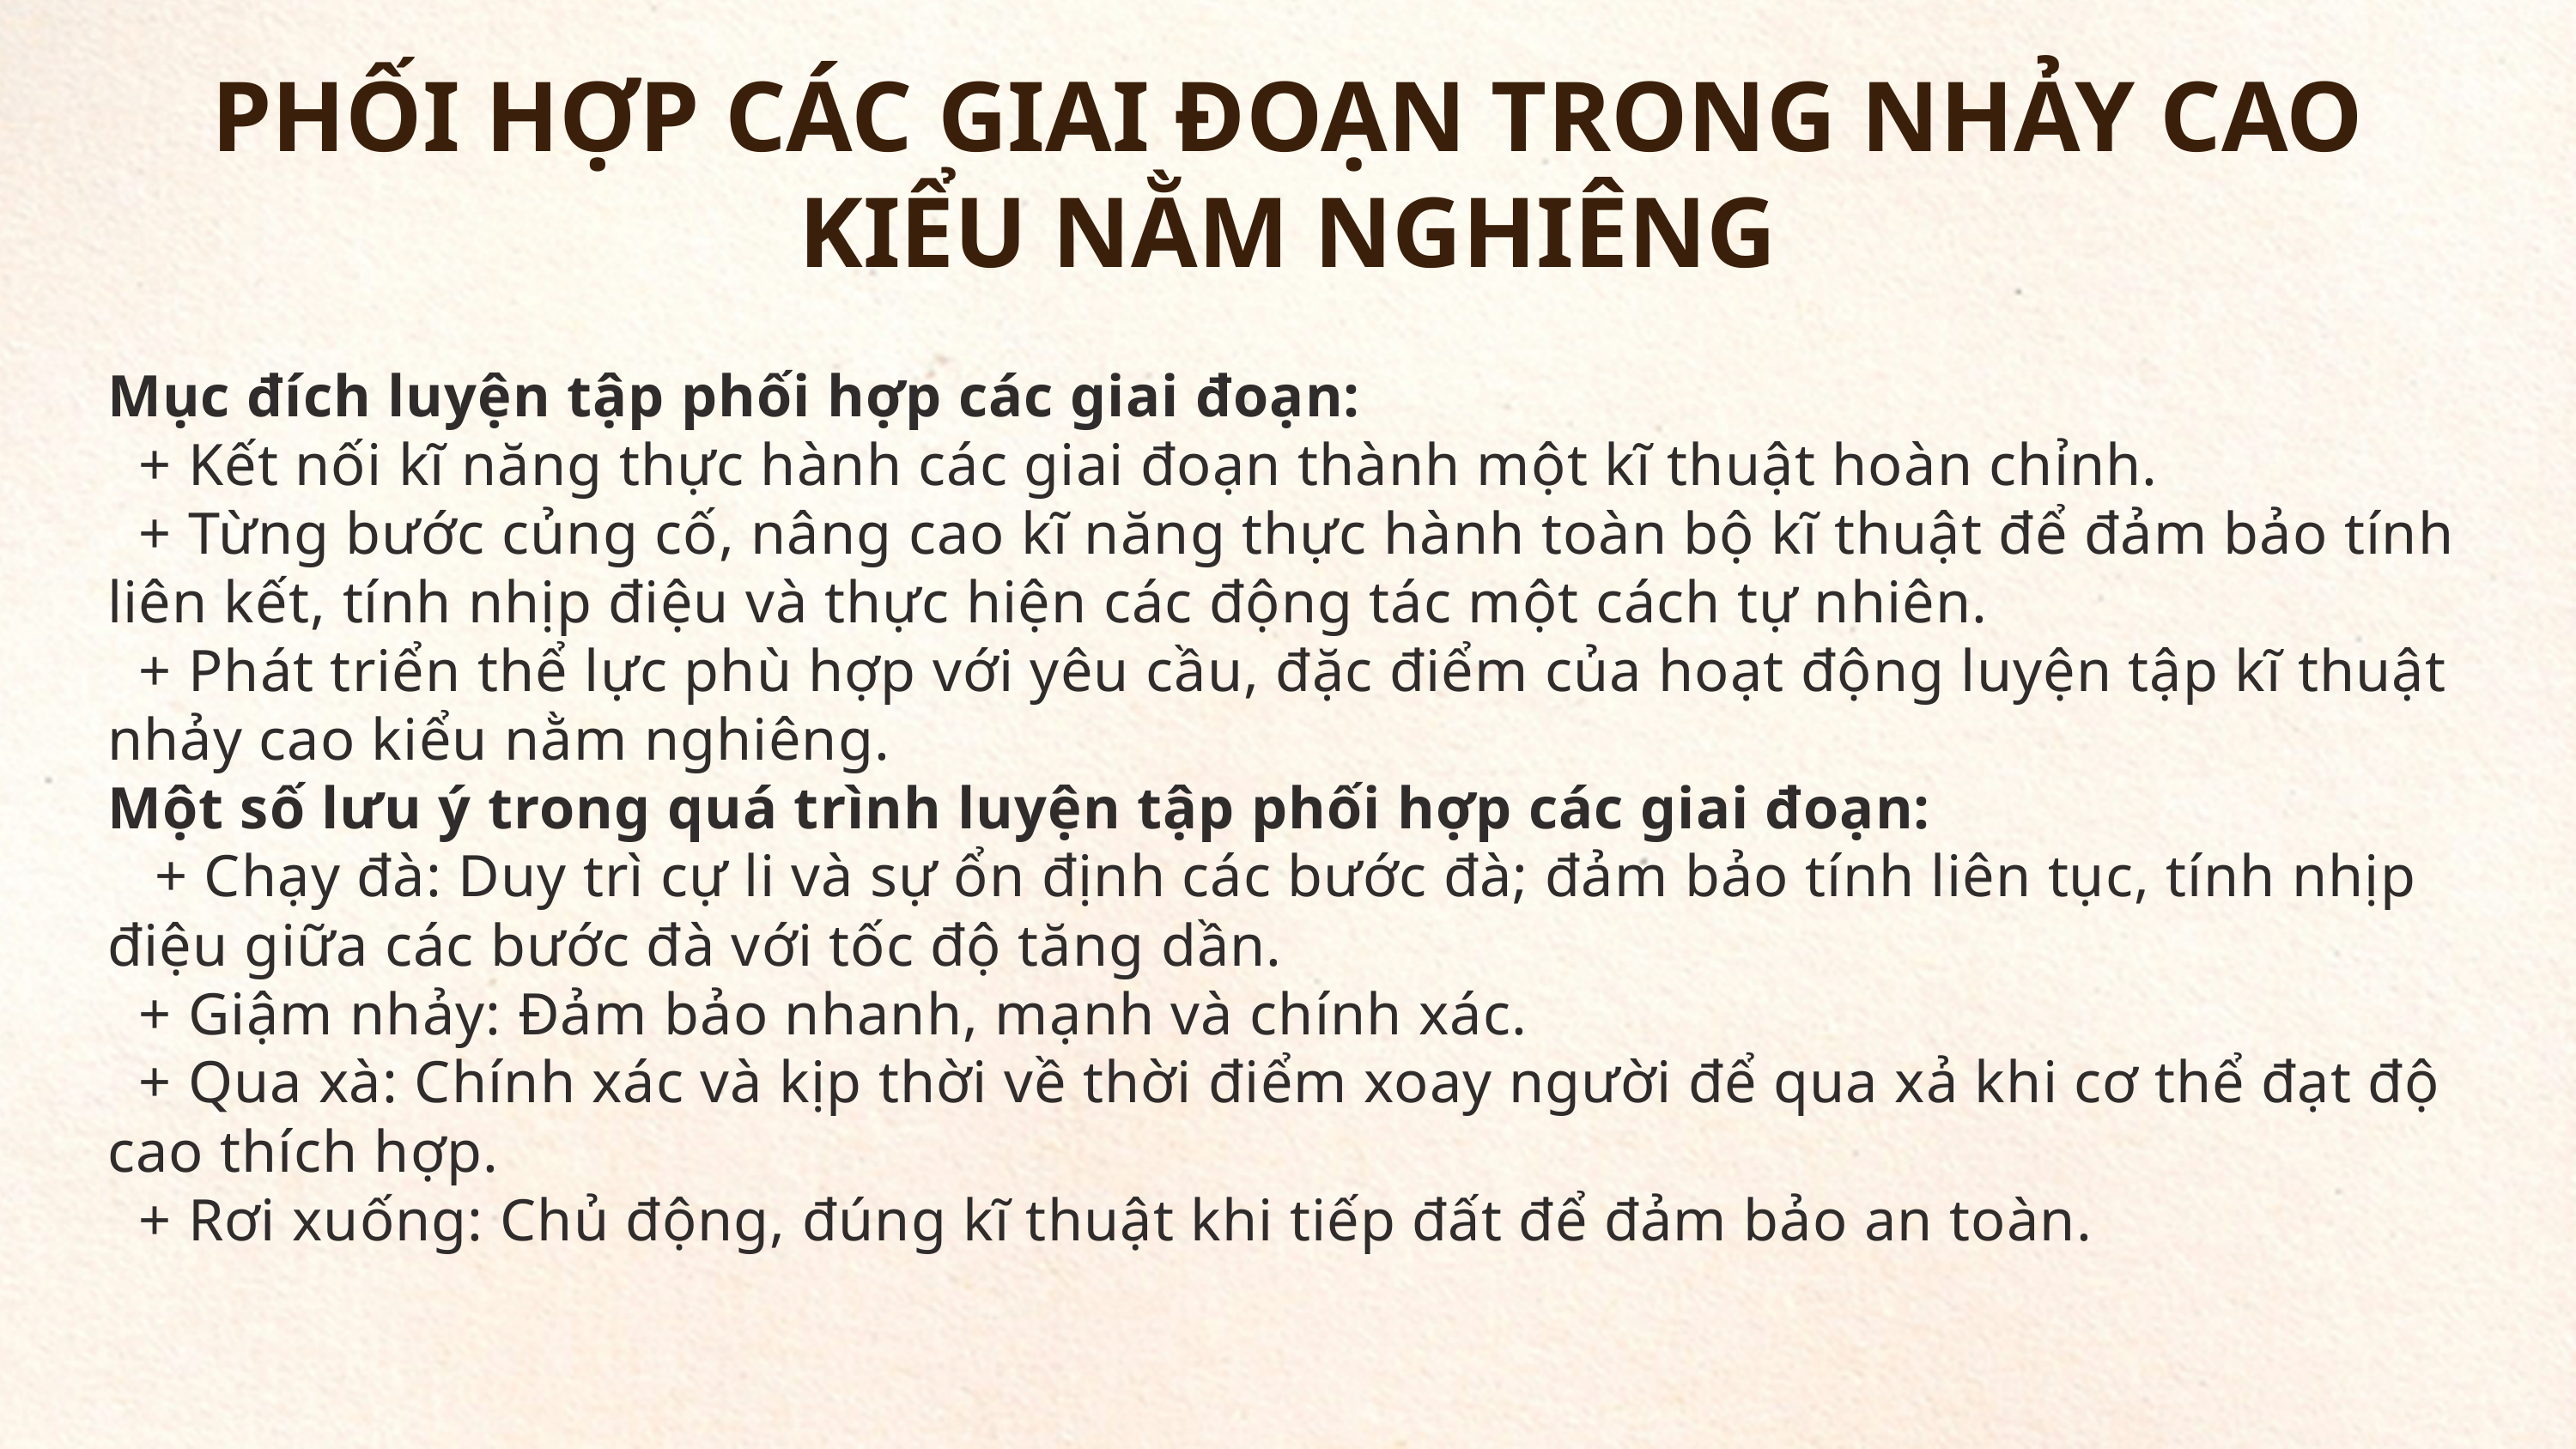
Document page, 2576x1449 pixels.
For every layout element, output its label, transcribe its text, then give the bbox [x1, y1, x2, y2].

text_box PHỐI HỢP CÁC GIAI ĐOẠN TRONG NHẢY CAO KIỂU NẰM NGHIÊNG [161, 48, 2415, 225]
text_box [0, 0, 2576, 1449]
text_box Mục đích luyện tập phối hợp các giai đoạn: + Kết nối kĩ năng thực hành các giai đoạn thành một kĩ thuật hoàn chỉnh. + Từng bước củng cố, nâng cao kĩ năng thực hành toàn bộ kĩ thuật để đảm bảo tính liên kết, tính nhịp điệu và thực hiện các động tác một cách tự nhiên. + Phát triển thể lực phù hợp với yêu cầu, đặc điểm của hoạt động luyện tập kĩ thuật nhảy cao kiểu nằm nghiêng. Một số lưu ý trong quá trình luyện tập phối hợp các giai đoạn: + Chạy đà: Duy trì cự li và sự ổn định các bước đà; đảm bảo tính liên tục, tính nhịp điệu giữa các bước đà với tốc độ tăng dần. + Giậm nhảy: Đảm bảo nhanh, mạnh và chính xác. + Qua xà: Chính xác và kịp thời về thời điểm xoay người để qua xả khi cơ thể đạt độ cao thích hợp. + Rơi xuống: Chủ động, đúng kĩ thuật khi tiếp đất để đảm bảo an toàn. [107, 359, 2533, 1252]
